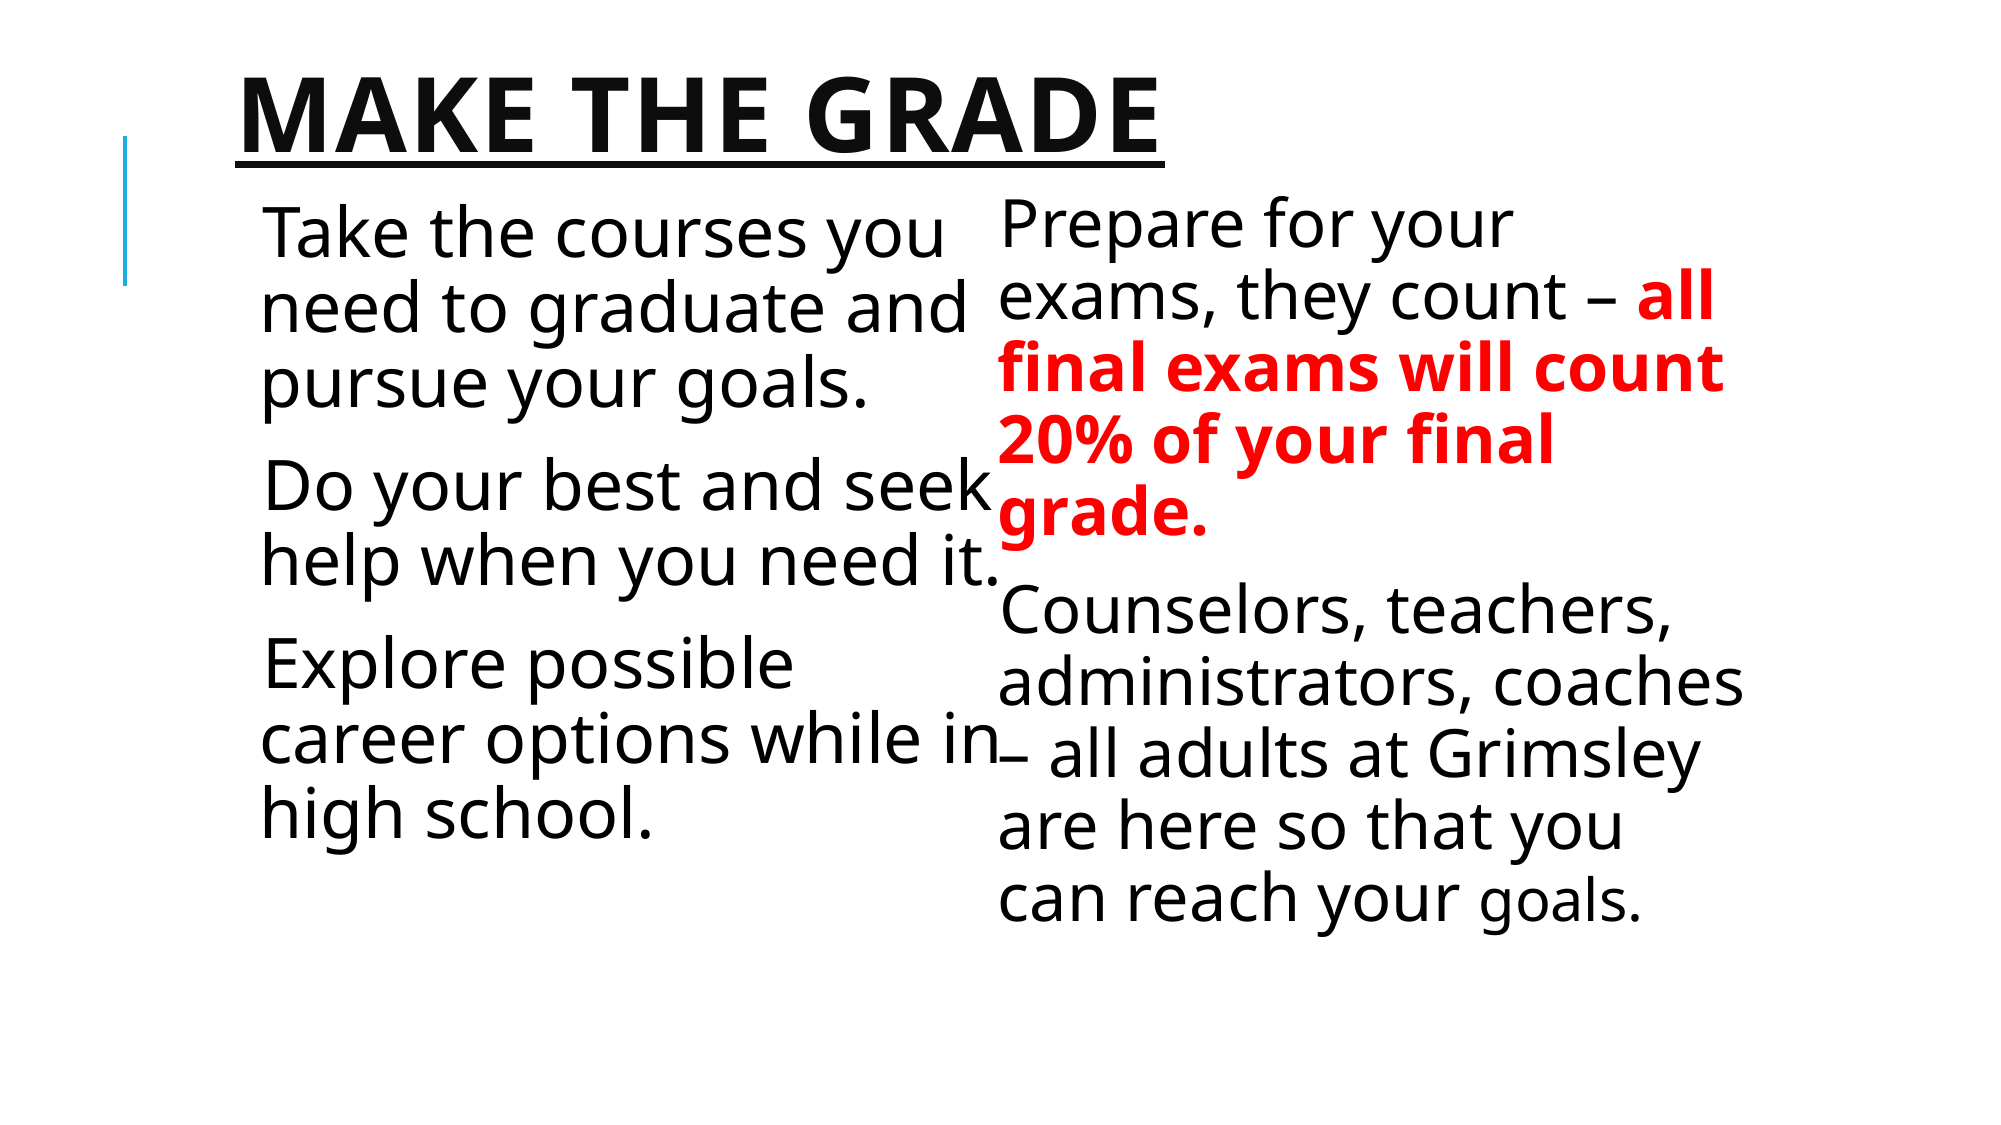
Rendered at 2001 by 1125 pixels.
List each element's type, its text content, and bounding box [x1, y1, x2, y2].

title Make the grade [220, 0, 1815, 246]
list Take the courses you need to graduate and pursue your goals. Do your best and seek help when you need it. Explore possible career options while in high school. [237, 189, 977, 917]
list Prepare for your exams, they count – all final exams will count 20% of your final grade. Counselors, teachers, administrators, coaches – all adults at Grimsley are here so that you can reach your goals. [977, 182, 1758, 981]
